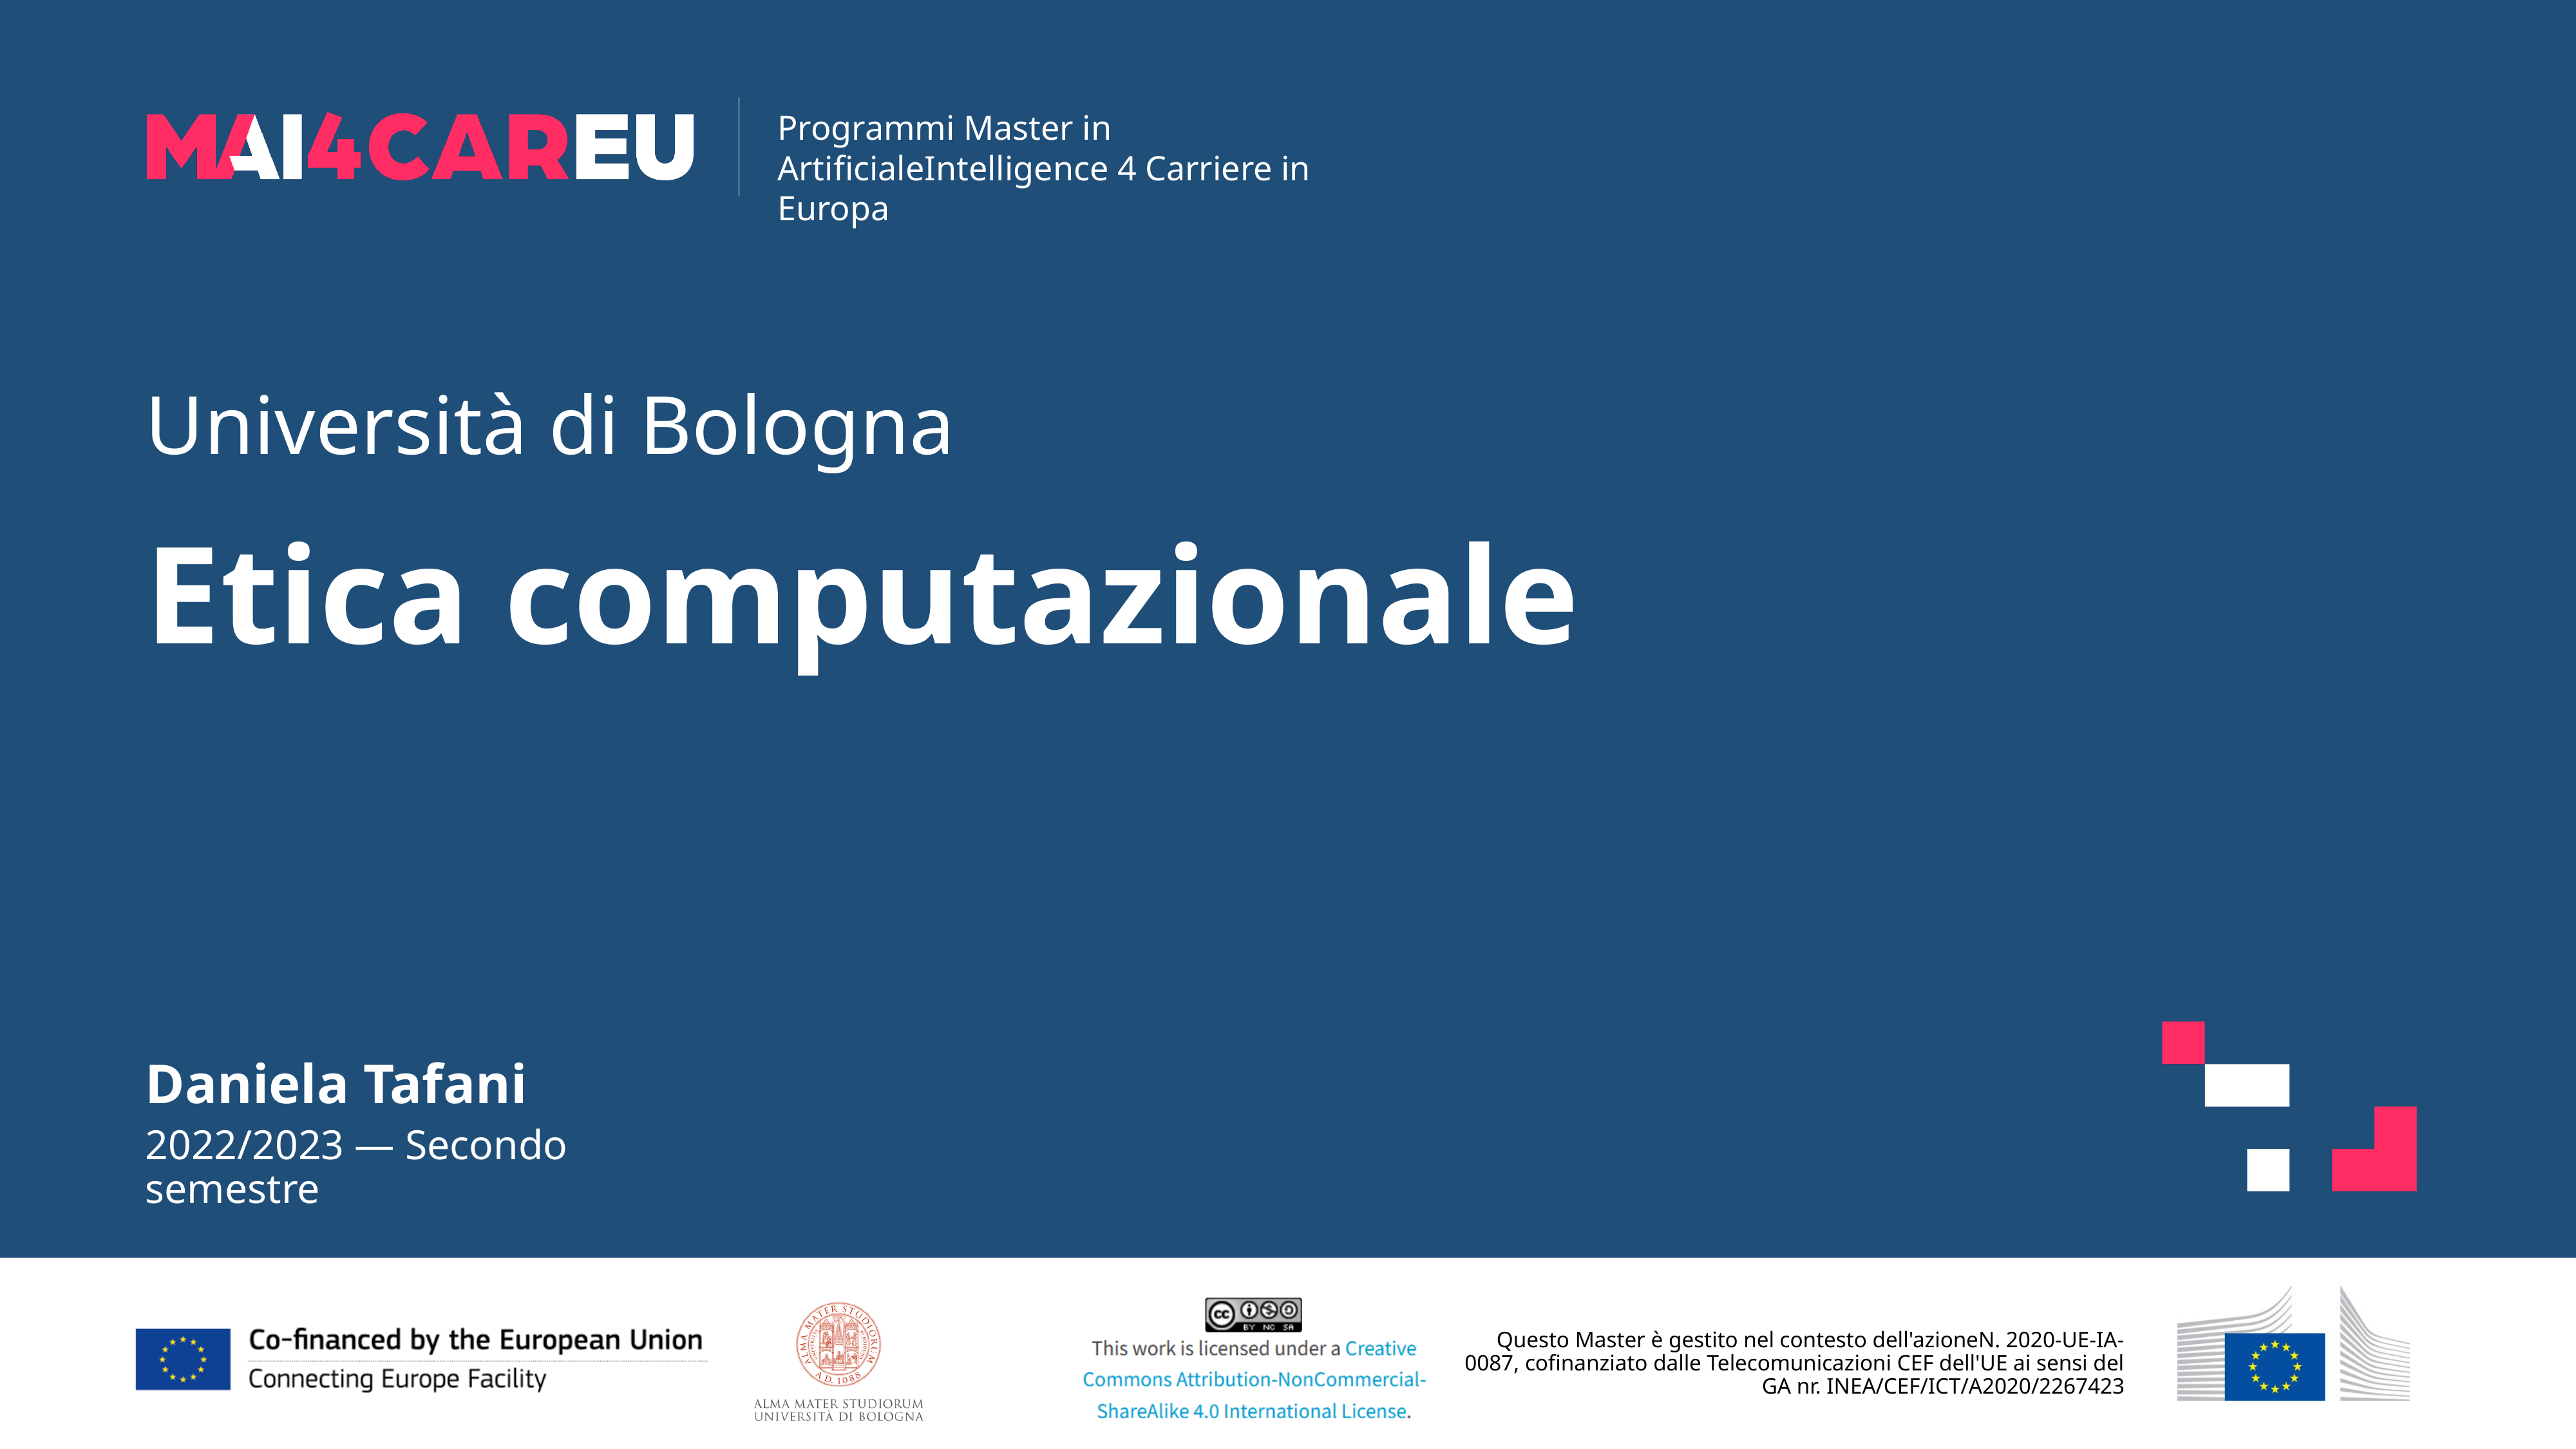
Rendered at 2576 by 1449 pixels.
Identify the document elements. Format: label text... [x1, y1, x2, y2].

list 2022/2023 — Secondo semestre [136, 1120, 714, 1176]
list Università di Bologna [136, 379, 2417, 501]
picture [124, 1319, 713, 1399]
list Daniela Tafani [136, 1052, 2401, 1105]
picture [2162, 1021, 2417, 1191]
picture [743, 1265, 936, 1433]
list Etica computazionale [136, 531, 2417, 893]
picture [1042, 1285, 1452, 1430]
picture [2177, 1285, 2410, 1401]
picture [147, 111, 694, 180]
